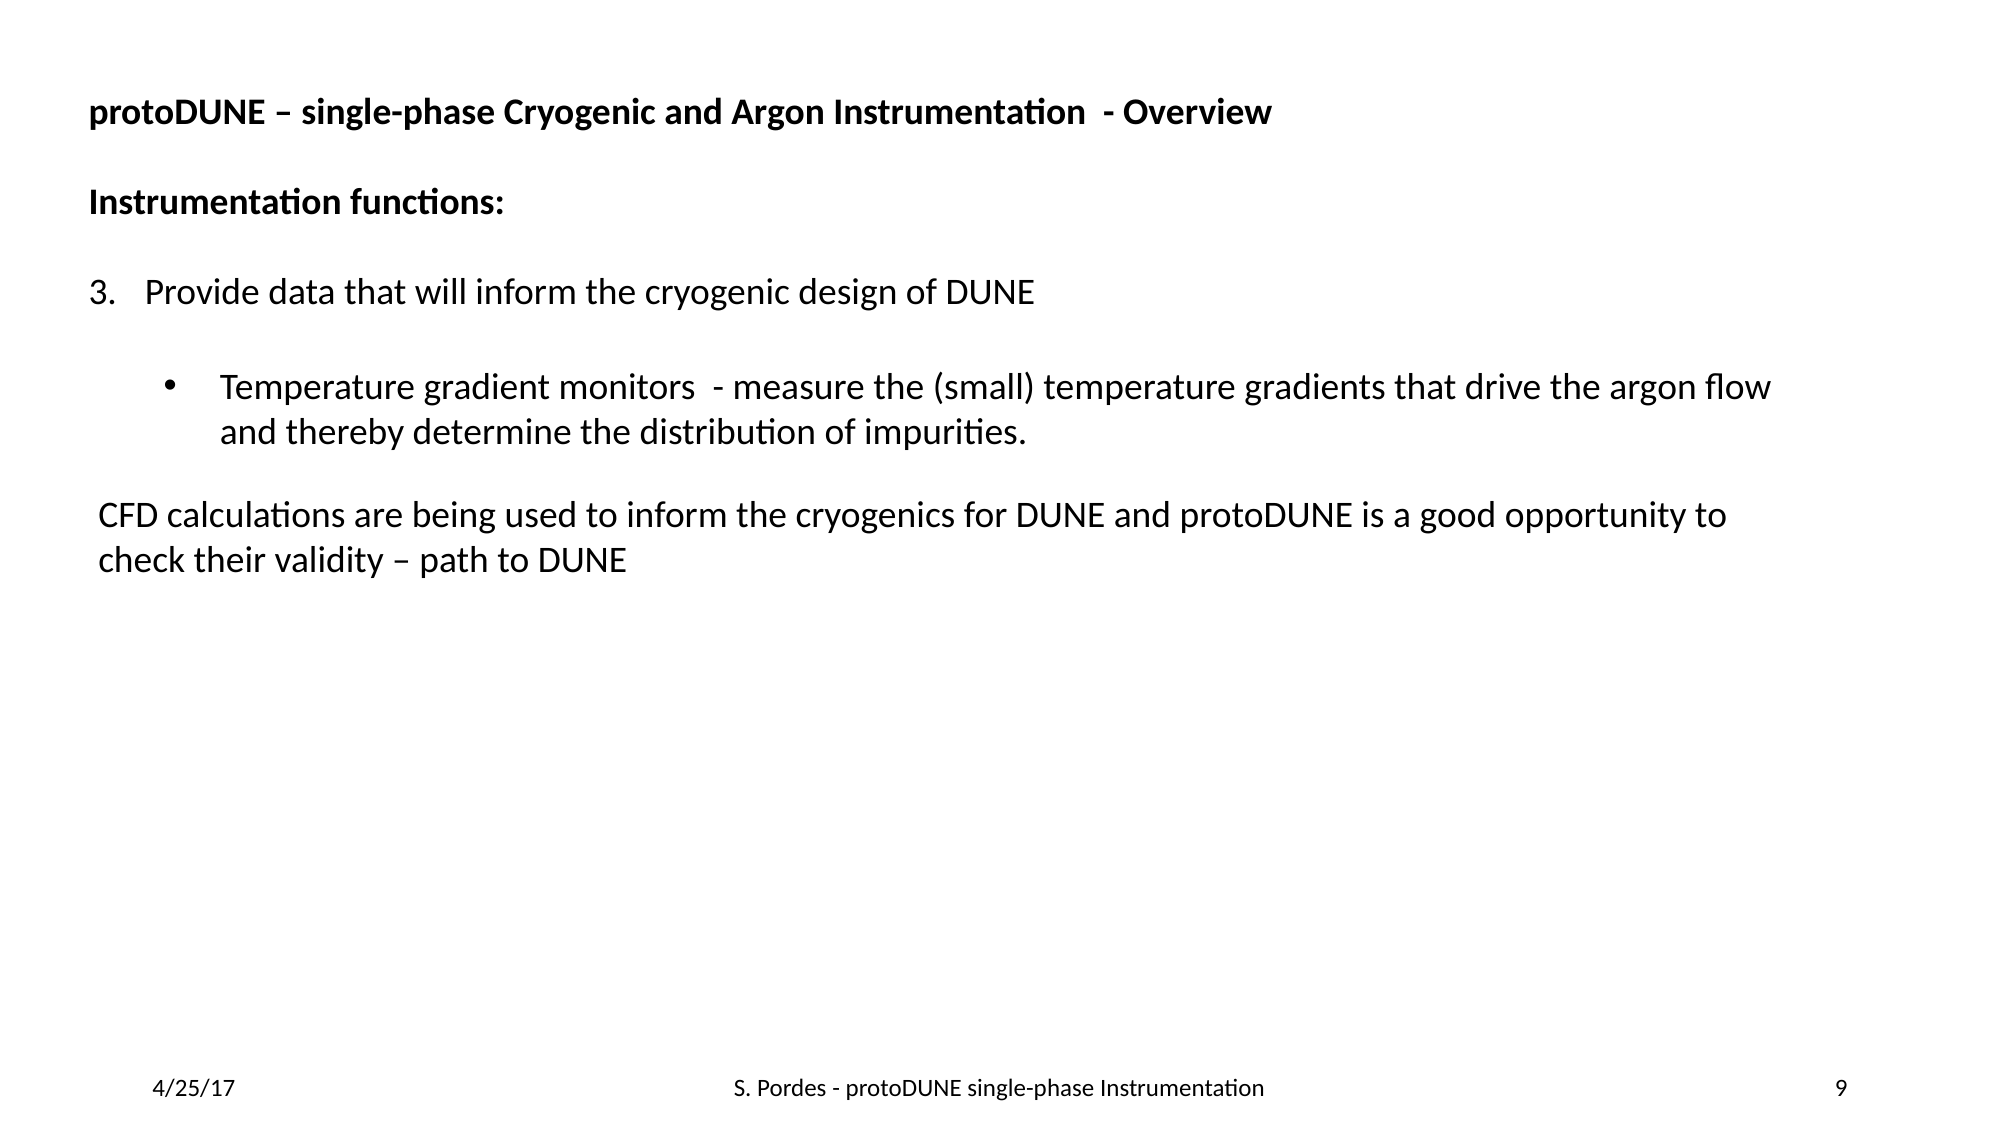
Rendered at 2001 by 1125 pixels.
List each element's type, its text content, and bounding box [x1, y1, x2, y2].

slide_number 9 [1412, 1068, 1863, 1104]
text_box protoDUNE – single-phase Cryogenic and Argon Instrumentation - Overview Instrumentation functions: Provide data that will inform the cryogenic design of DUNE Temperature gradient monitors - measure the (small) temperature gradients that drive the argon flow and thereby determine the distribution of impurities. CFD calculations are being used to inform the cryogenics for DUNE and protoDUNE is a good opportunity to check their validity – path to DUNE [73, 79, 1831, 657]
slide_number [137, 1068, 588, 1104]
footer S. Pordes - protoDUNE single-phase Instrumentation [662, 1068, 1338, 1104]
